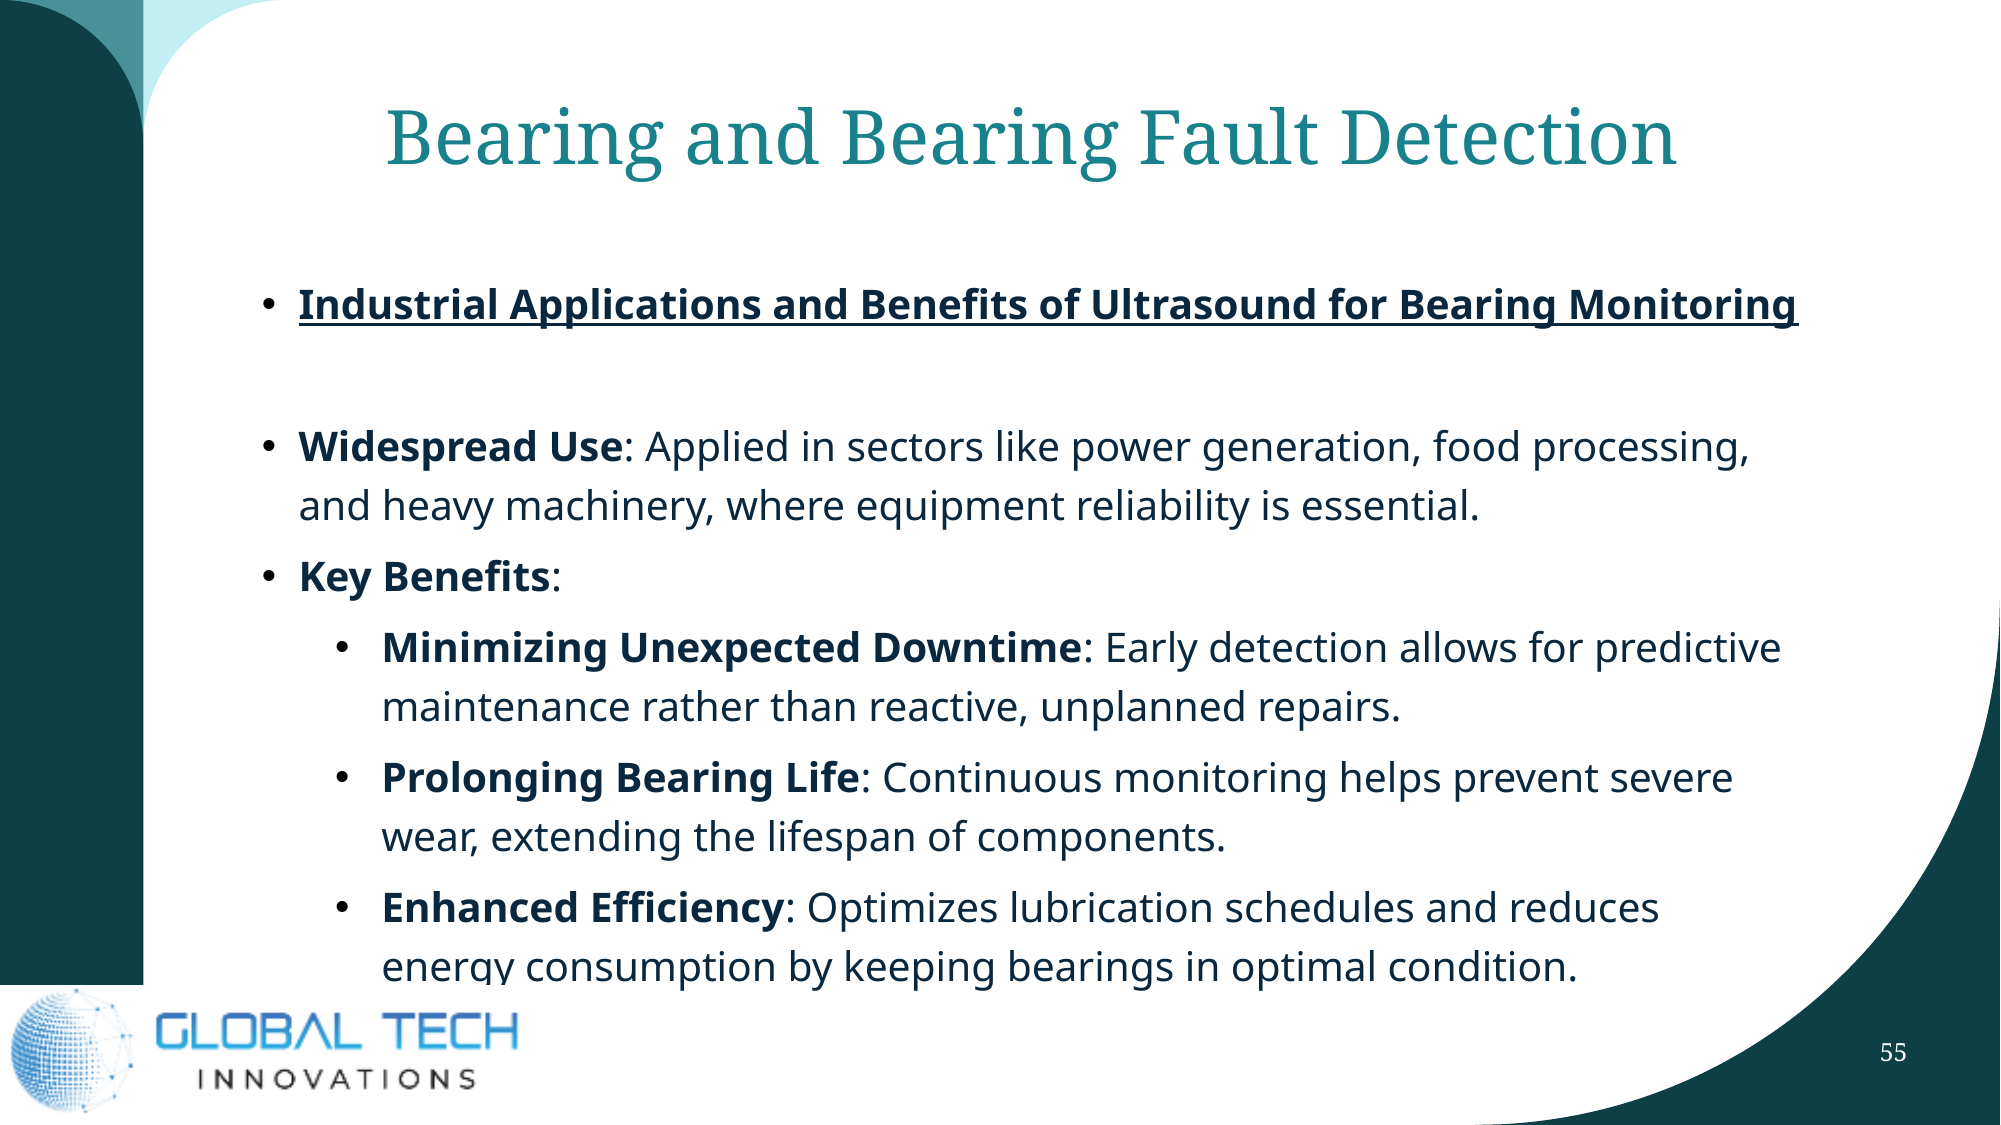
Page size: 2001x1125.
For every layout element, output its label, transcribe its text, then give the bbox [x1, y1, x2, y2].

picture [0, 985, 537, 1125]
title Bearing and Bearing Fault Detection [246, 0, 1820, 261]
slide_number 55 [1787, 981, 2000, 1125]
list Industrial Applications and Benefits of Ultrasound for Bearing Monitoring Widespread Use: Applied in sectors like power generation, food processing, and heavy machinery, where equipment reliability is essential. Key Benefits: Minimizing Unexpected Downtime: Early detection allows for predictive maintenance rather than reactive, unplanned repairs. Prolonging Bearing Life: Continuous monitoring helps prevent severe wear, extending the lifespan of components. Enhanced Efficiency: Optimizes lubrication schedules and reduces energy consumption by keeping bearings in optimal condition. [246, 261, 1820, 1007]
